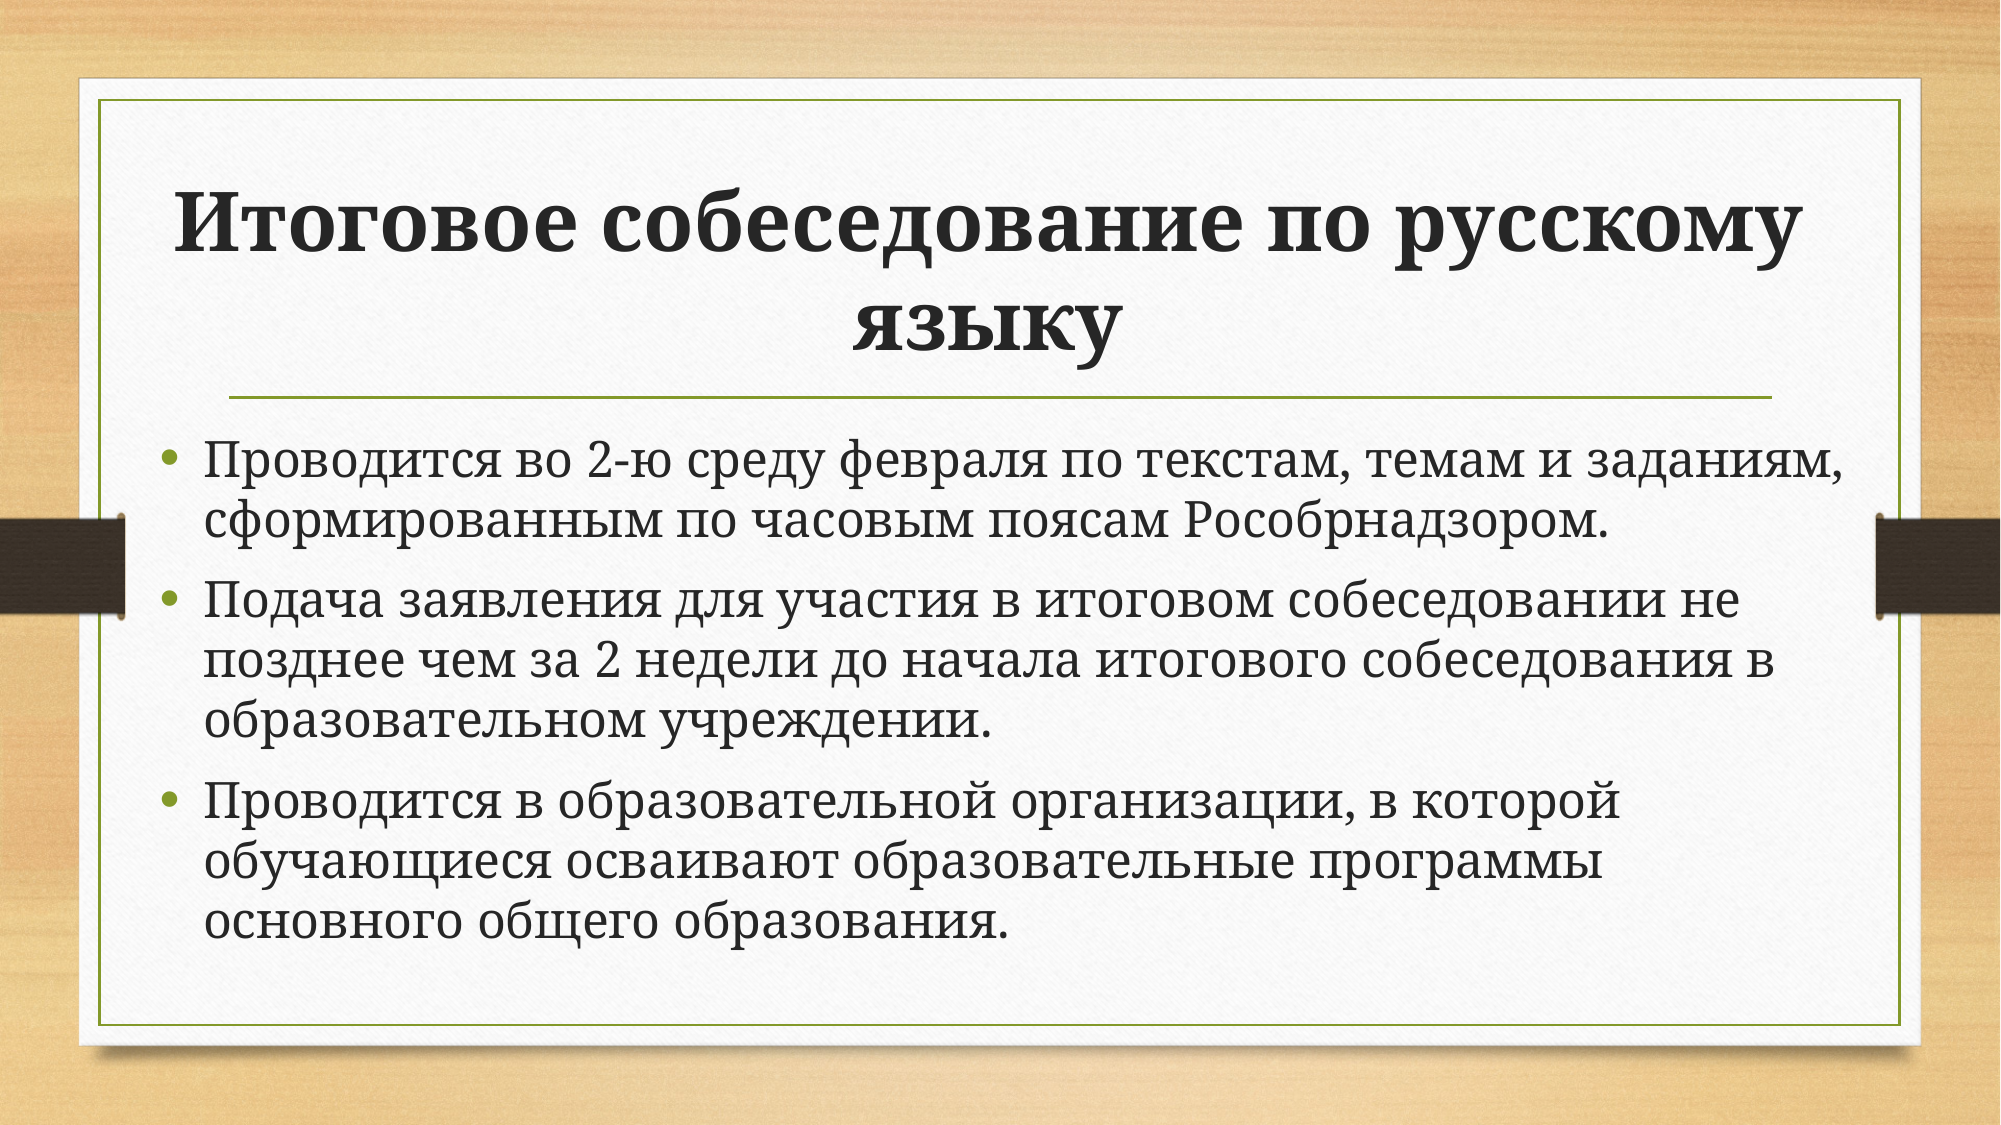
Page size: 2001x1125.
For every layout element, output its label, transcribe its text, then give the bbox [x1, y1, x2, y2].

list Проводится во 2-ю среду февраля по текстам, темам и заданиям, сформированным по часовым поясам Рособрнадзором. Подача заявления для участия в итоговом собеседовании не позднее чем за 2 недели до начала итогового собеседования в образовательном учреждении. Проводится в образовательной организации, в которой обучающиеся осваивают образовательные программы основного общего образования. [144, 419, 1871, 964]
picture [0, 0, 2001, 1125]
title Итоговое собеседование по русскому языку [106, 161, 1871, 375]
